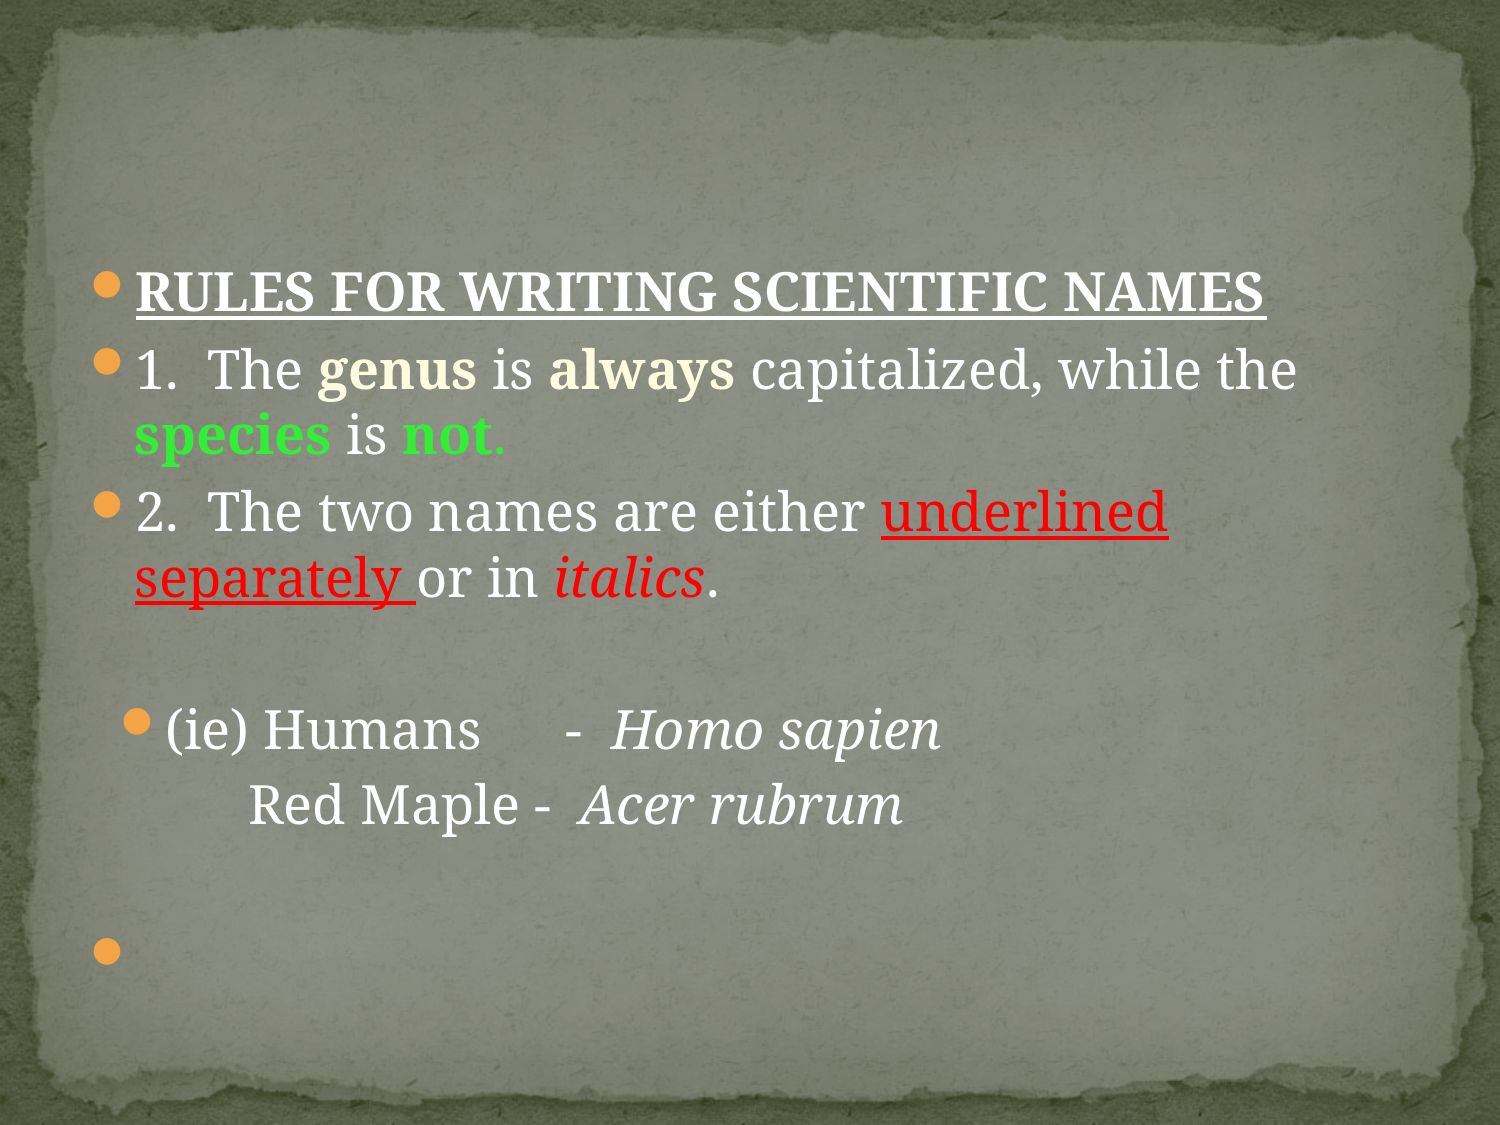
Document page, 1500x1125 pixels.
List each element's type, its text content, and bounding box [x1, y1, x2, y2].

list RULES FOR WRITING SCIENTIFIC NAMES 1. The genus is always capitalized, while the species is not. 2. The two names are either underlined separately or in italics. (ie) Humans - Homo sapien Red Maple - Acer rubrum [75, 249, 1425, 1000]
